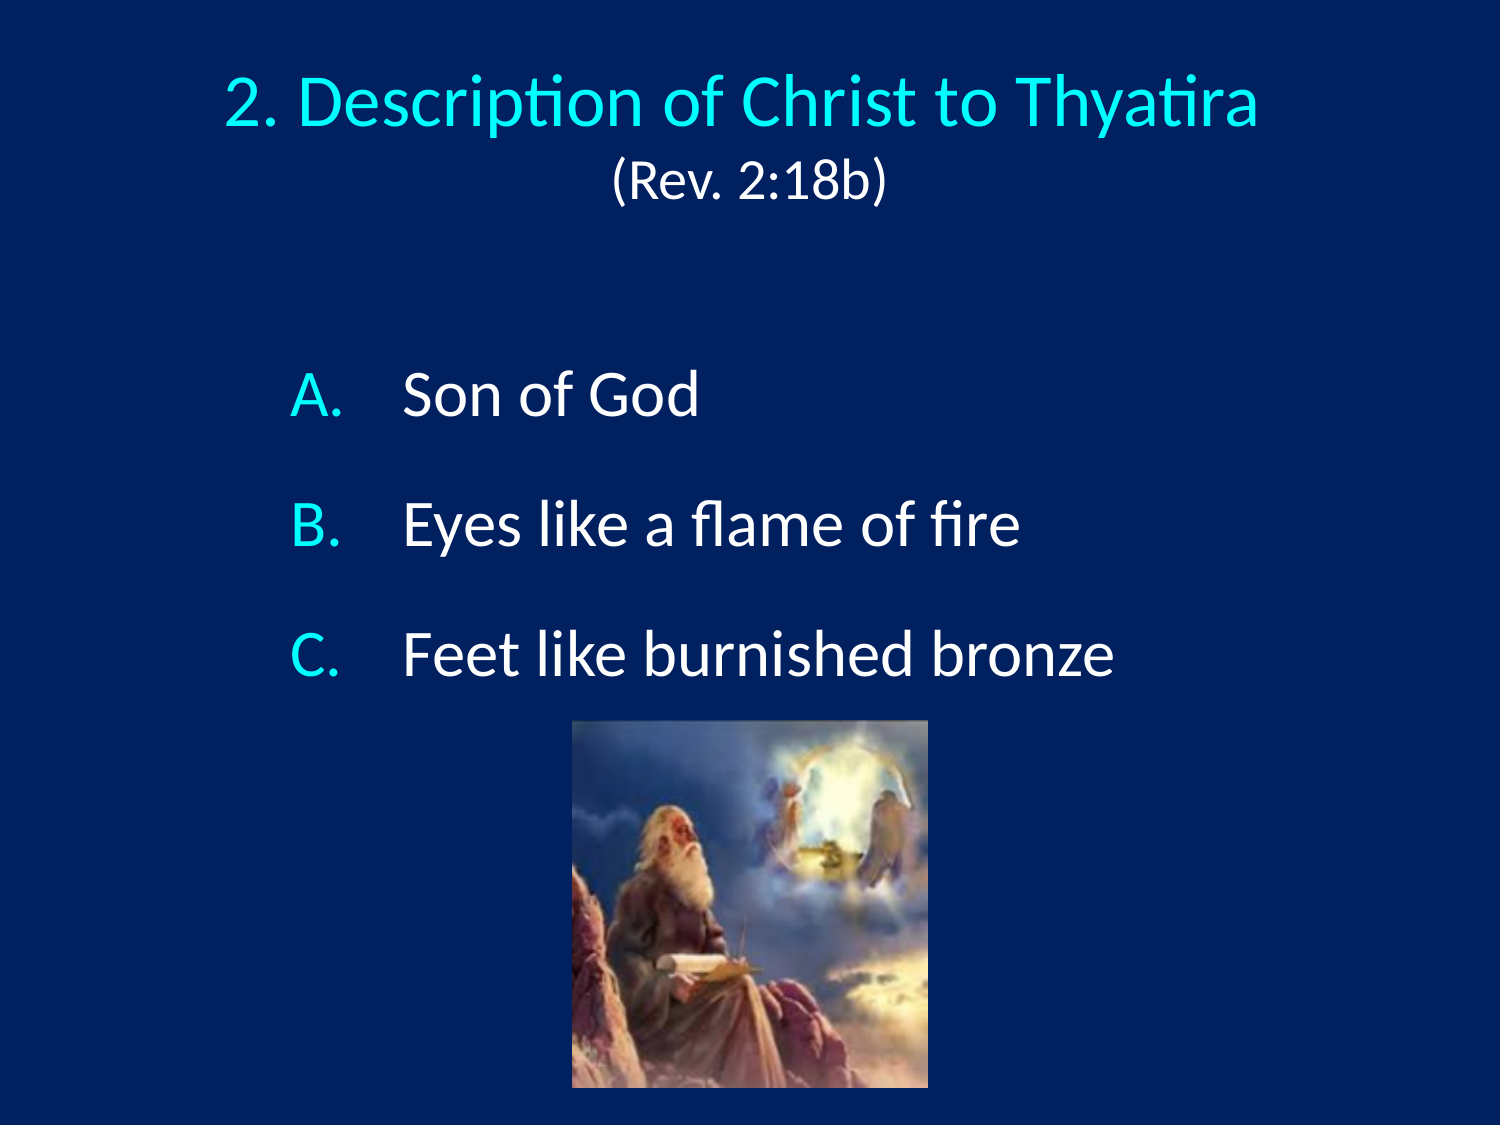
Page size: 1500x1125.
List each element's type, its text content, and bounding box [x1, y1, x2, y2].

picture [572, 720, 928, 1088]
list Son of God Eyes like a flame of fire Feet like burnished bronze [274, 212, 1388, 688]
title 2. Description of Christ to Thyatira (Rev. 2:18b) [0, 37, 1500, 225]
